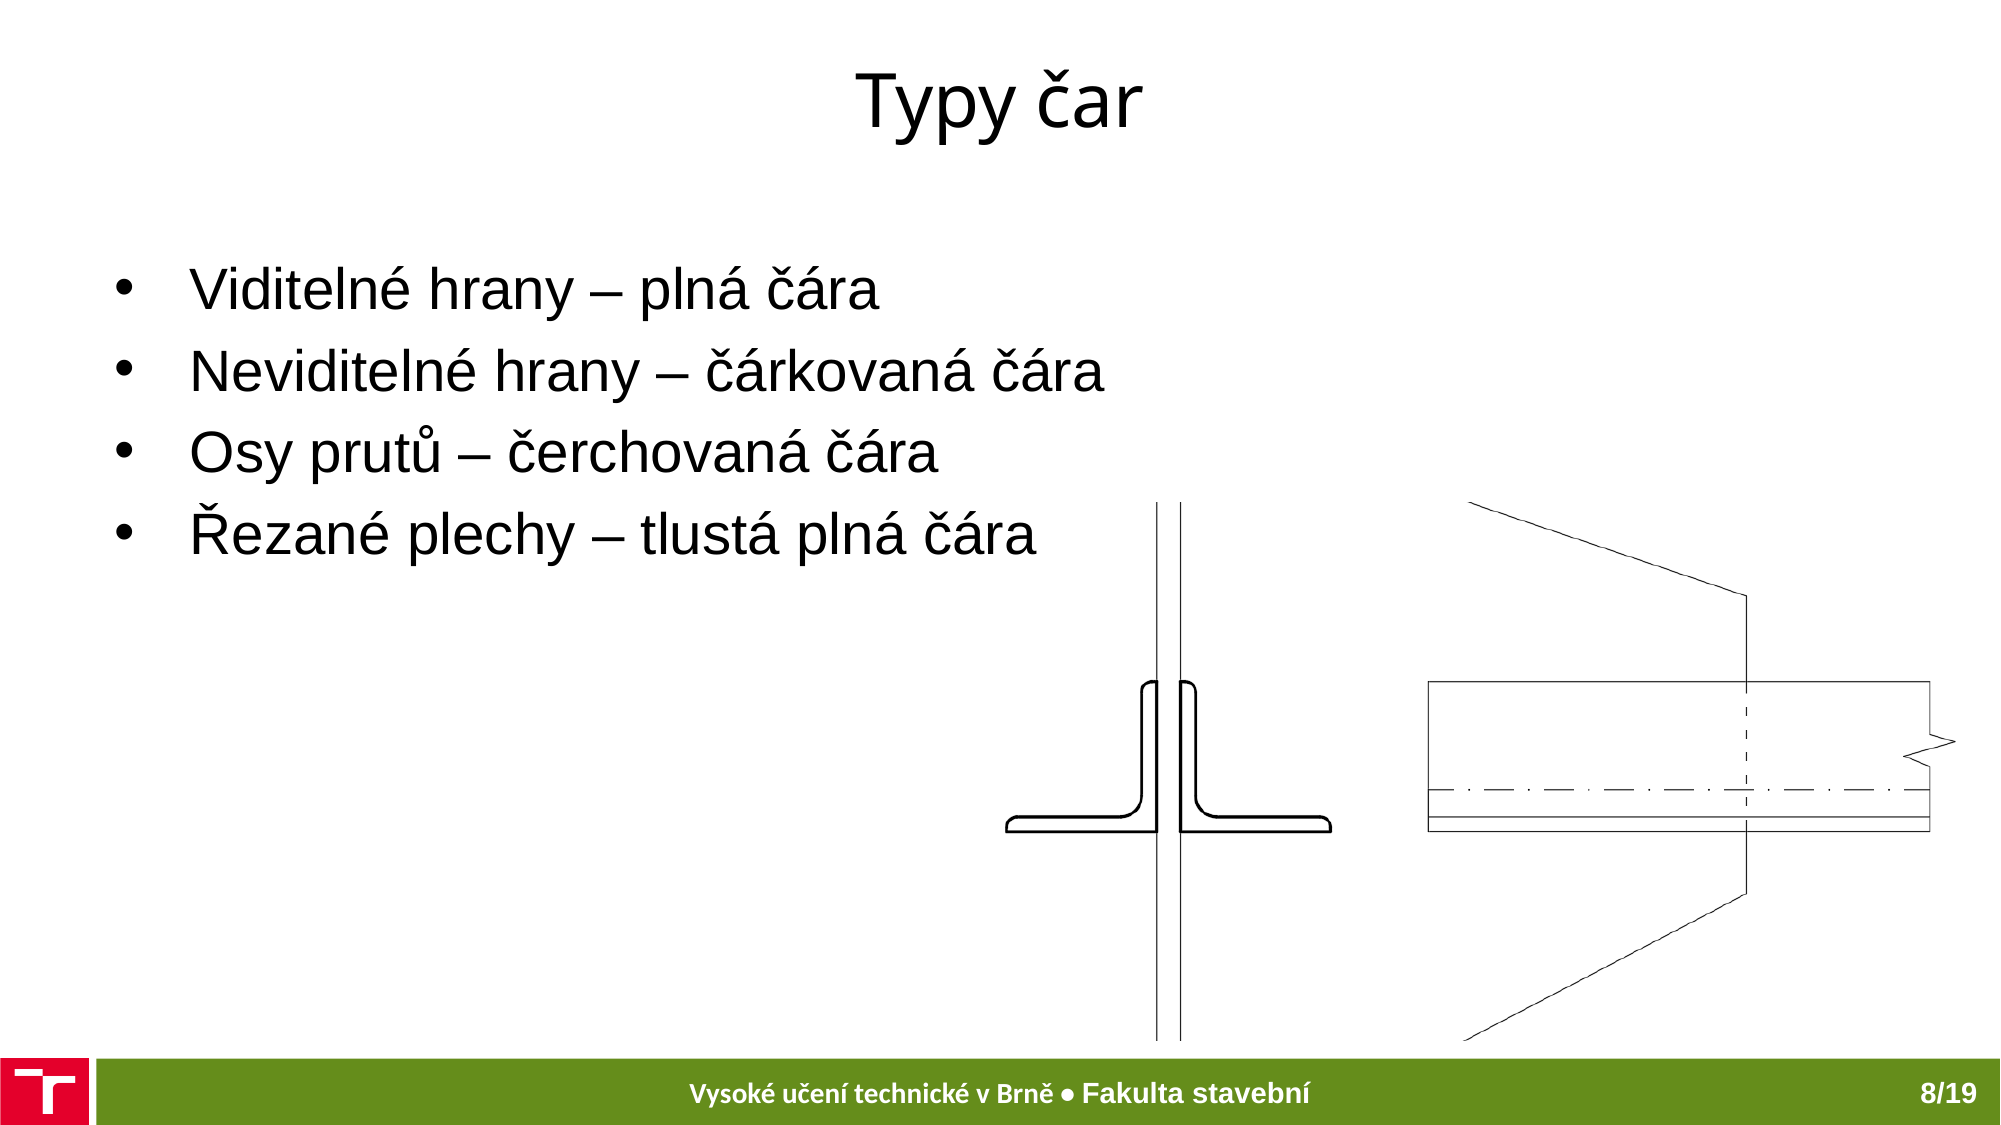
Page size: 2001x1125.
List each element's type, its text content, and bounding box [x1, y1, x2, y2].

picture [997, 502, 1956, 1041]
picture [0, 1058, 89, 1125]
list Viditelné hrany – plná čára Neviditelné hrany – čárkovaná čára Osy prutů – čerchovaná čára Řezané plechy – tlustá plná čára [99, 243, 1900, 1005]
title Typy čar [99, 45, 1900, 209]
